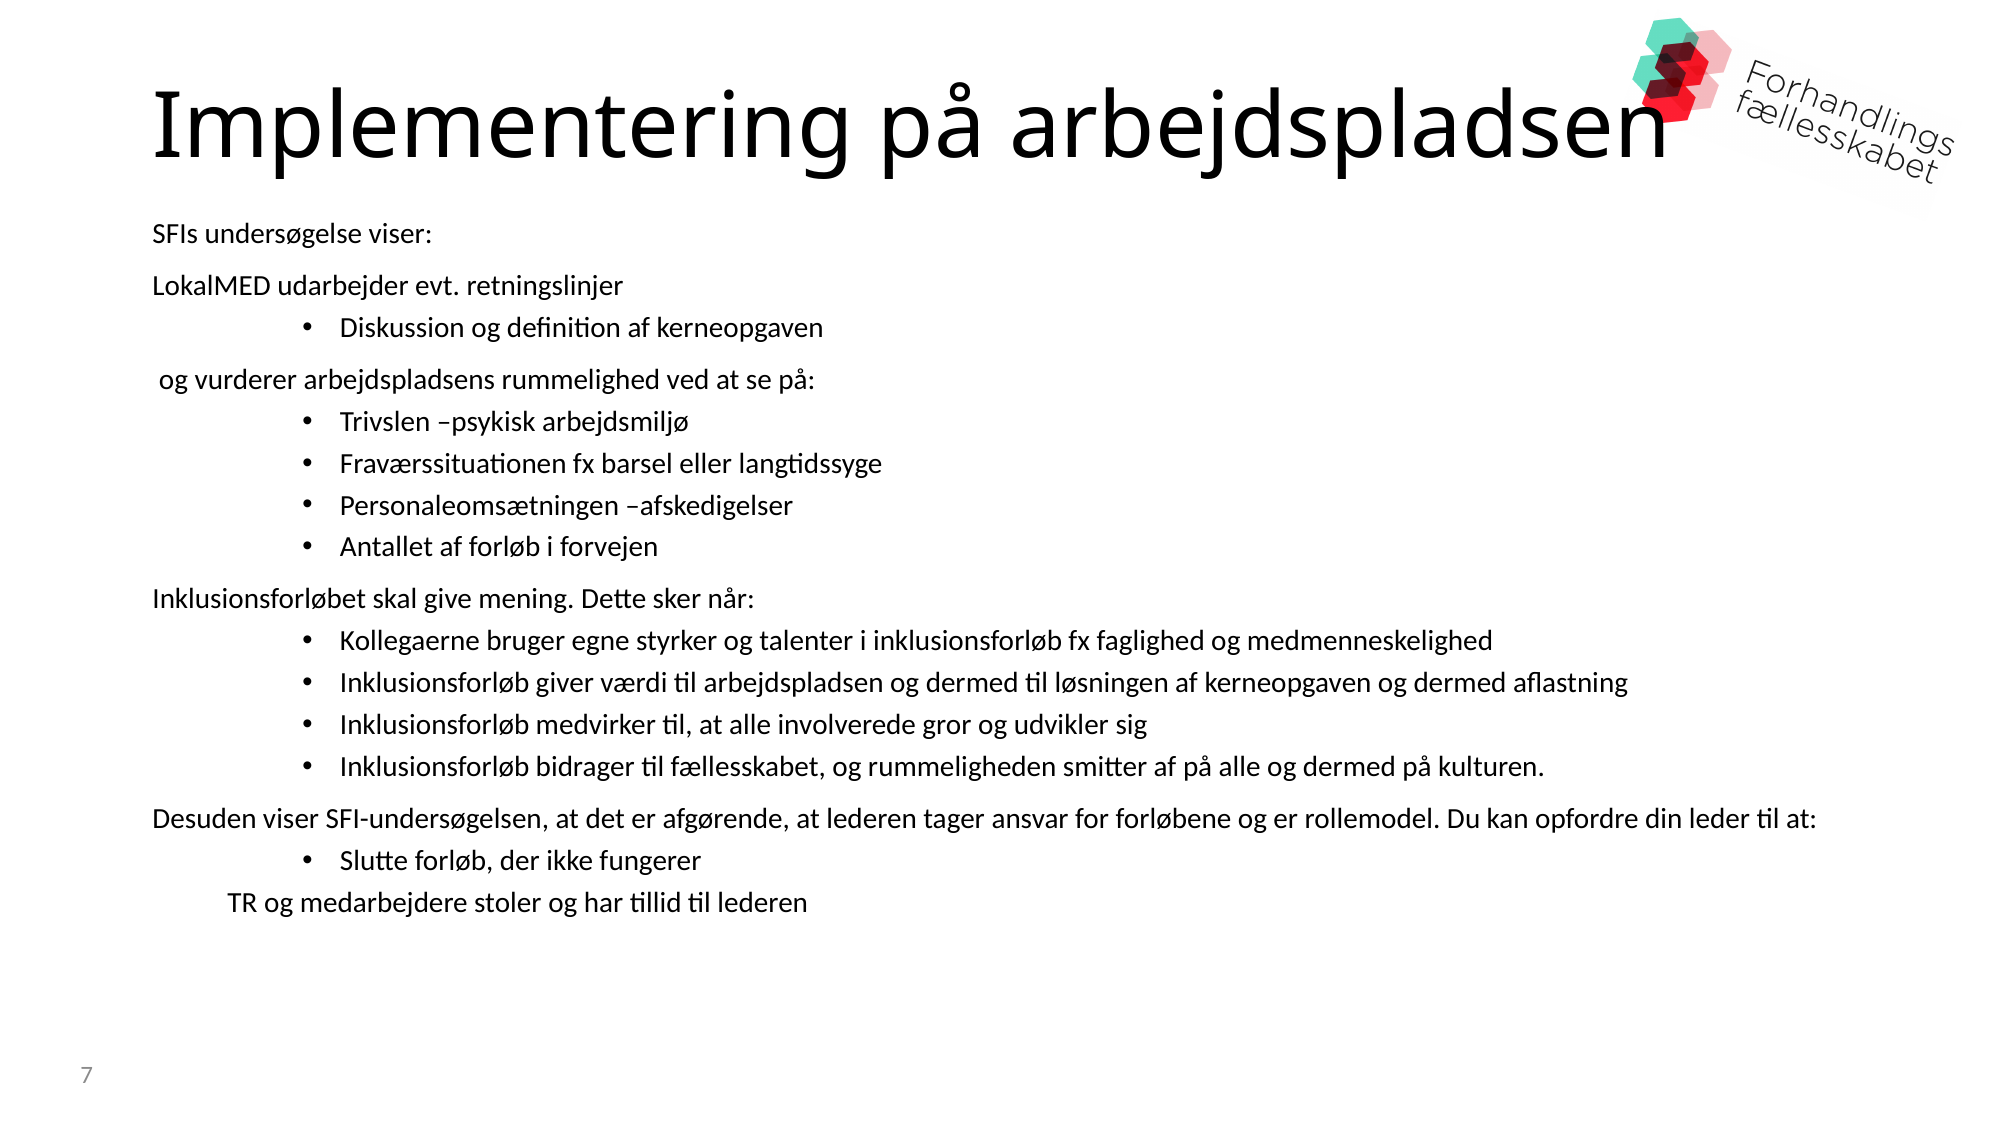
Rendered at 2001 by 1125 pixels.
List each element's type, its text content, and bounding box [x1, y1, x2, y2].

title Implementering på arbejdspladsen [137, 59, 1863, 197]
slide_number 7 [31, 1043, 109, 1104]
list SFIs undersøgelse viser: LokalMED udarbejder evt. retningslinjer Diskussion og definition af kerneopgaven og vurderer arbejdspladsens rummelighed ved at se på: Trivslen –psykisk arbejdsmiljø Fraværssituationen fx barsel eller langtidssyge Personaleomsætningen –afskedigelser Antallet af forløb i forvejen Inklusionsforløbet skal give mening. Dette sker når: Kollegaerne bruger egne styrker og talenter i inklusionsforløb fx faglighed og medmenneskelighed Inklusionsforløb giver værdi til arbejdspladsen og dermed til løsningen af kerneopgaven og dermed aflastning Inklusionsforløb medvirker til, at alle involverede gror og udvikler sig Inklusionsforløb bidrager til fællesskabet, og rummeligheden smitter af på alle og dermed på kulturen. Desuden viser SFI-undersøgelsen, at det er afgørende, at lederen tager ansvar for forløbene og er rollemodel. Du kan opfordre din leder til at: Slutte forløb, der ikke fungerer TR og medarbejdere stoler og har tillid til lederen [137, 210, 1863, 1014]
picture [1640, 10, 1789, 59]
picture [1863, 86, 1961, 220]
